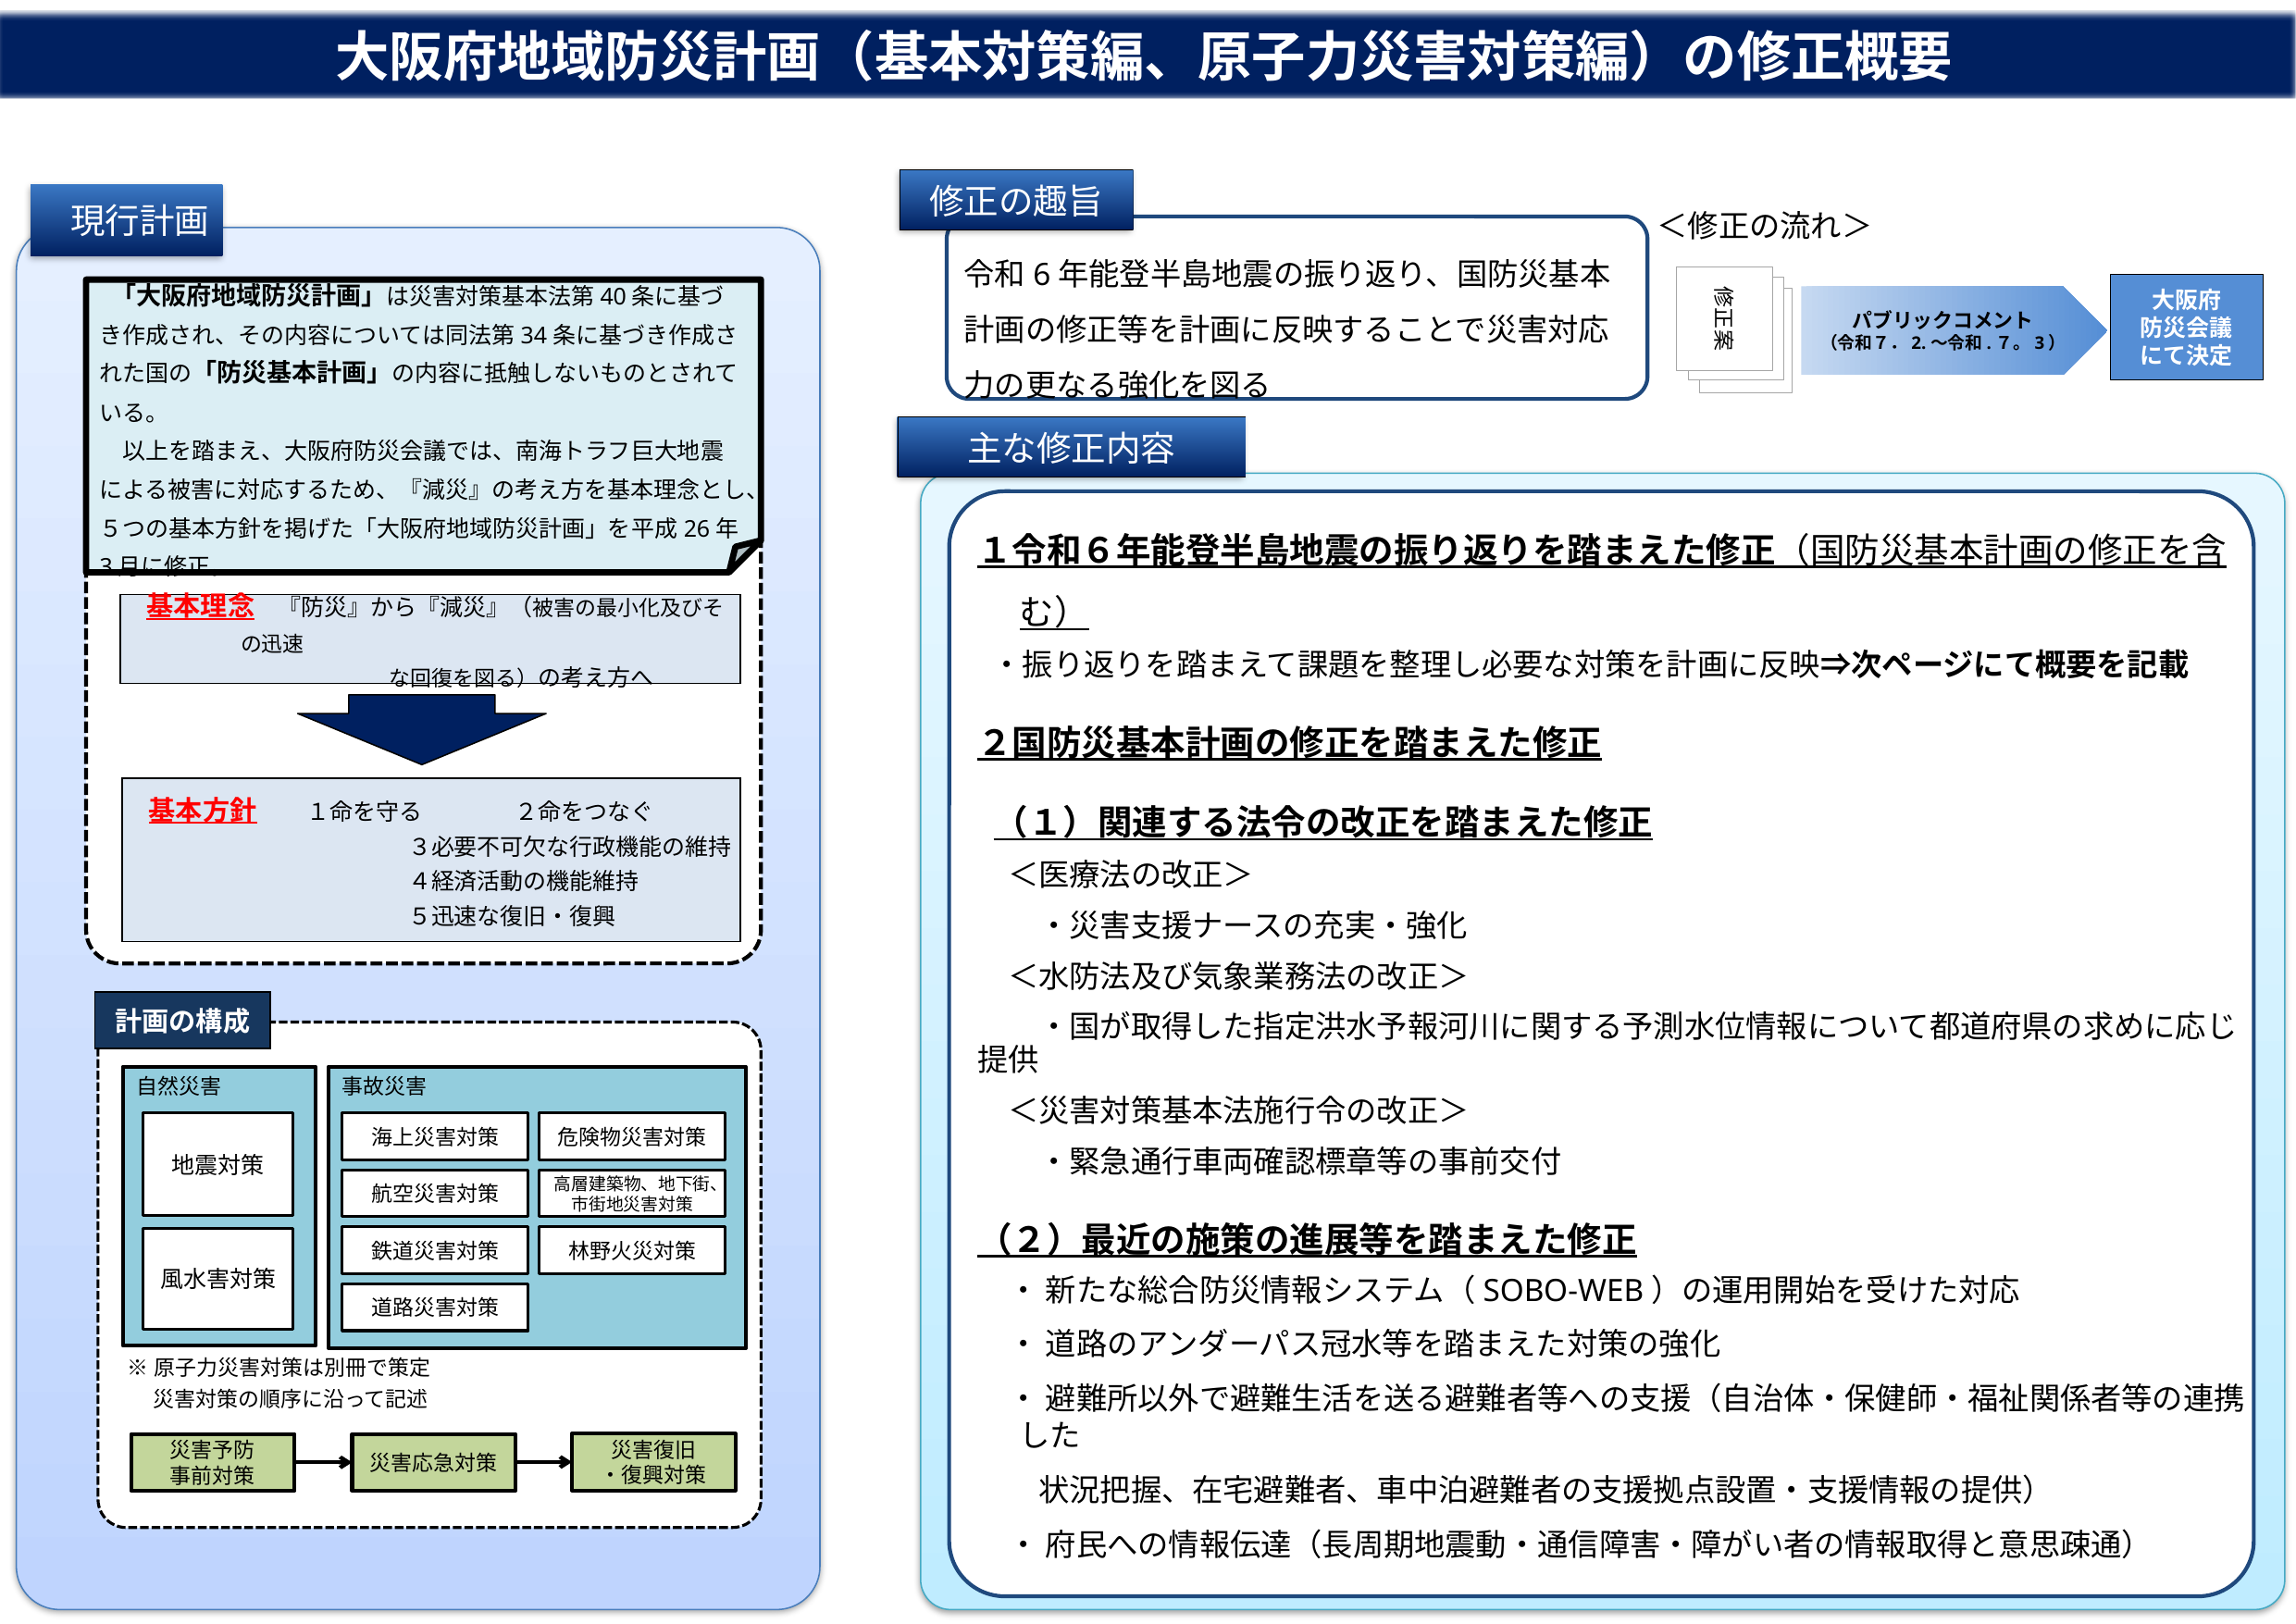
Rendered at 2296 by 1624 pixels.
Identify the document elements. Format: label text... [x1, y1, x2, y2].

text_box 修正の趣旨 [899, 169, 1134, 230]
text_box 大阪府地域防災計画（基本対策編、原子力災害対策編）の修正概要 [1, 20, 2290, 93]
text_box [1676, 267, 1793, 393]
text_box 大阪府 防災会議 にて決定 [2109, 273, 2265, 382]
text_box パブリックコメント （令和７．2.～令和.７。3） [1799, 284, 2109, 378]
text_box 「大阪府地域防災計画」は災害対策基本法第40条に基づき作成され、その内容については同法第34条に基づき作成された国の「防災基本計画」の内容に抵触しないものとされている。 以上を踏まえ、大阪府防災会議では、南海トラフ巨大地震による被害に対応するため、『減災』の考え方を基本理念とし、５つの基本方針を掲げた「大阪府地域防災計画」を平成26年3月に修正。 [83, 278, 763, 575]
text_box [15, 227, 821, 1611]
text_box 基本方針 １命を守る ２命をつなぐ ３必要不可欠な行政機能の維持 ４経済活動の機能維持 ５迅速な復旧・復興 [122, 778, 741, 942]
text_box [86, 544, 762, 964]
text_box [968, 489, 2226, 502]
text_box 基本理念 『防災』から『減災』（被害の最小化及びその迅速 な回復を図る）の考え方へ [119, 594, 741, 684]
text_box [944, 238, 949, 390]
text_box [765, 1274, 2235, 1511]
text_box １令和６年能登半島地震の振り返りを踏まえた修正（国防災基本計画の修正を含む） ・振り返りを踏まえて課題を整理し必要な対策を計画に反映⇒次ページにて概要を記載 ２国防災基本計画の修正を踏まえた修正 （１）関連する法令の改正を踏まえた修正 ＜医療法の改正＞ ・災害支援ナースの充実・強化 ＜水防法及び気象業務法の改正＞ ・国が取得した指定洪水予報河川に関する予測水位情報について都道府県の求めに応じ提供 ＜災害対策基本法施行令の改正＞ ・緊急通行車両確認標章等の事前交付 （２）最近の施策の進展等を踏まえた修正 ・ 新たな総合防災情報システム（SOBO-WEB）の運用開始を受けた対応 ・ 道路のアンダーパス冠水等を踏まえた対策の強化 ・ 避難所以外で避難生活を送る避難者等への支援（自治体・保健師・福祉関係者等の連携した 状況把握、在宅避難者、車中泊避難者の支援拠点設置・支援情報の提供） ・ 府民への情報伝達（長周期地震動・通信障害・障がい者の情報取得と意思疎通） ３複合災害に備えた原子力防災体制の整理 ・ 地震などとの複合災害に備え、原子力防災体制を整理・明確化 [955, 496, 2272, 1530]
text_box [94, 991, 762, 1528]
text_box [920, 472, 2286, 1611]
text_box 現行計画 [31, 184, 223, 256]
text_box [947, 502, 967, 1274]
text_box 令和6年能登半島地震の振り返り、国防災基本計画の修正等を計画に反映することで災害対応力の更なる強化を図る [949, 228, 1649, 403]
text_box [297, 694, 547, 765]
text_box [947, 1511, 2256, 1599]
text_box 主な修正内容 [897, 416, 1246, 477]
text_box [1138, 214, 1643, 228]
text_box ＜修正の流れ＞ [1643, 199, 1887, 251]
